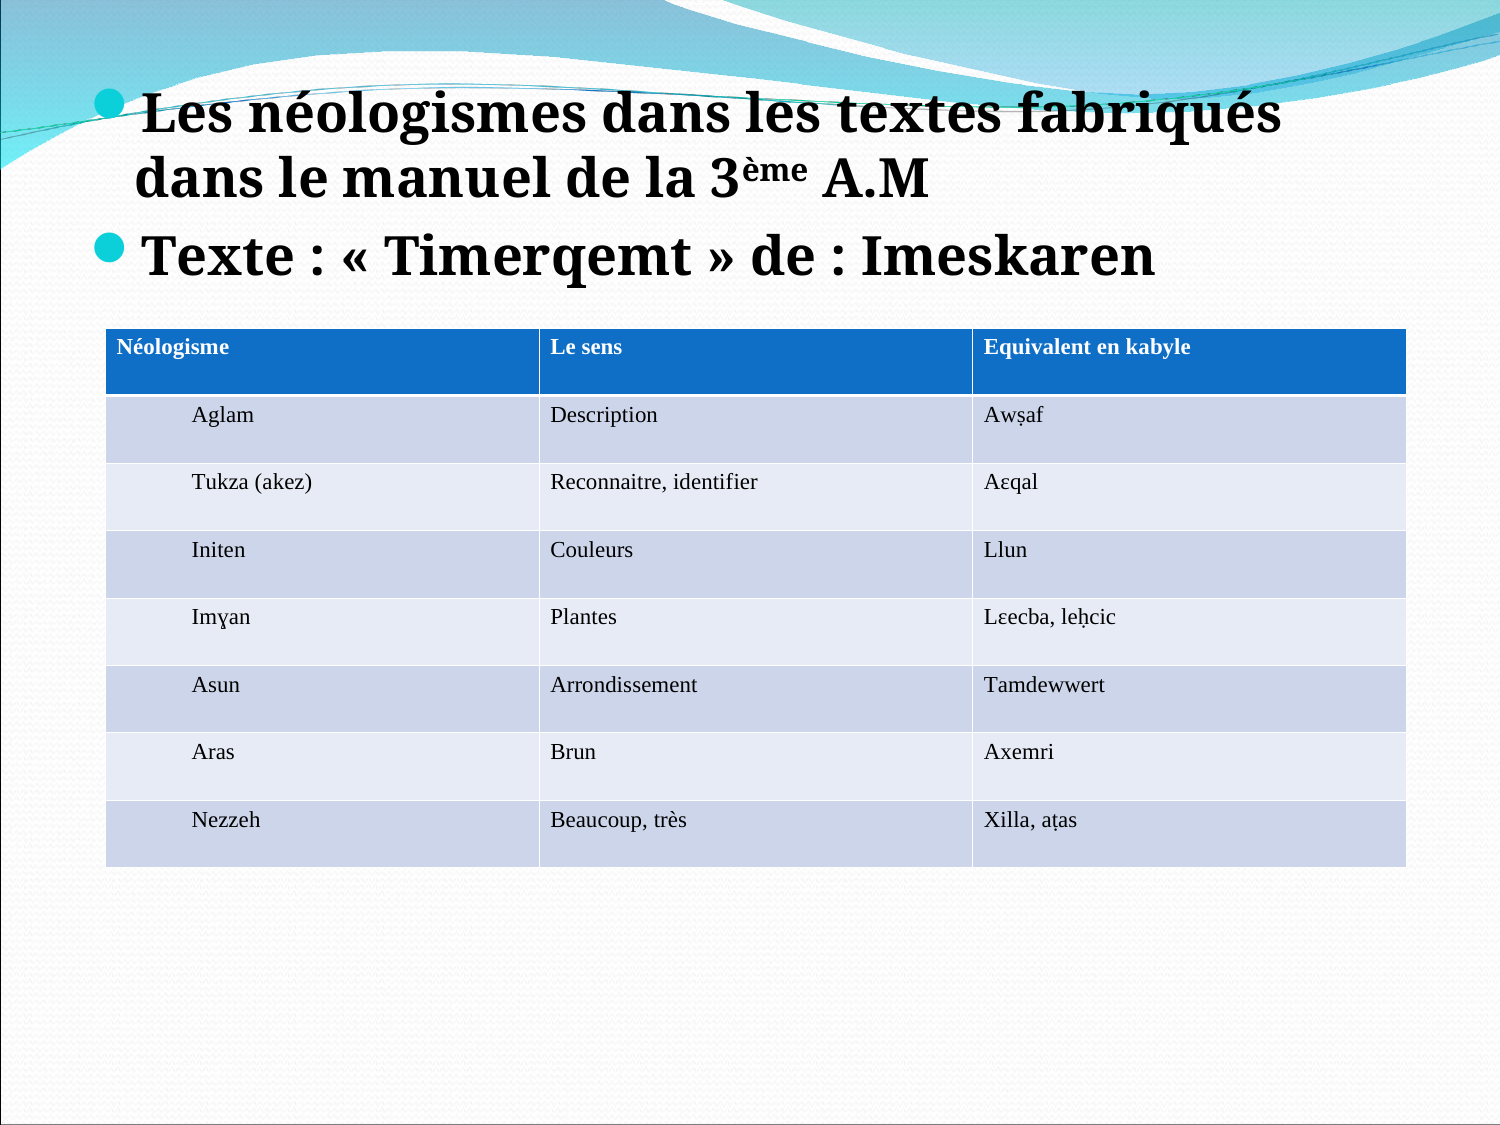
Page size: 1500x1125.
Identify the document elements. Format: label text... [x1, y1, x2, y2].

table_cell Llun [973, 531, 1406, 598]
table_cell Reconnaitre, identifier [540, 464, 972, 530]
table_cell Awṣaf [973, 397, 1406, 463]
table_cell Description [540, 397, 972, 463]
table_cell Tukza (akez) [106, 464, 539, 530]
table_cell Aɛqal [973, 464, 1406, 530]
table_cell Tamdewwert [973, 666, 1406, 732]
table_header Equivalent en kabyle [973, 329, 1406, 394]
table_cell Aras [106, 733, 539, 800]
table_cell Couleurs [540, 531, 972, 598]
text_box Les néologismes dans les textes fabriqués dans le manuel de la 3ème A.M Texte : « Timerqemt » de : Imeskaren [74, 70, 1425, 1038]
table_cell Plantes [540, 599, 972, 665]
table_header Le sens [540, 329, 972, 394]
table_cell Lɛecba, leḥcic [973, 599, 1406, 665]
table_cell Xilla, aṭas [973, 801, 1406, 867]
table_header Néologisme [106, 329, 539, 394]
picture [0, 0, 1500, 1125]
table_cell Brun [540, 733, 972, 800]
table_cell Beaucoup, très [540, 801, 972, 867]
table_cell Nezzeh [106, 801, 539, 867]
table_cell Asun [106, 666, 539, 732]
table_cell Imɣan [106, 599, 539, 665]
table_cell Initen [106, 531, 539, 598]
table_cell Axemri [973, 733, 1406, 800]
table_cell Arrondissement [540, 666, 972, 732]
table_cell Aglam [106, 397, 539, 463]
